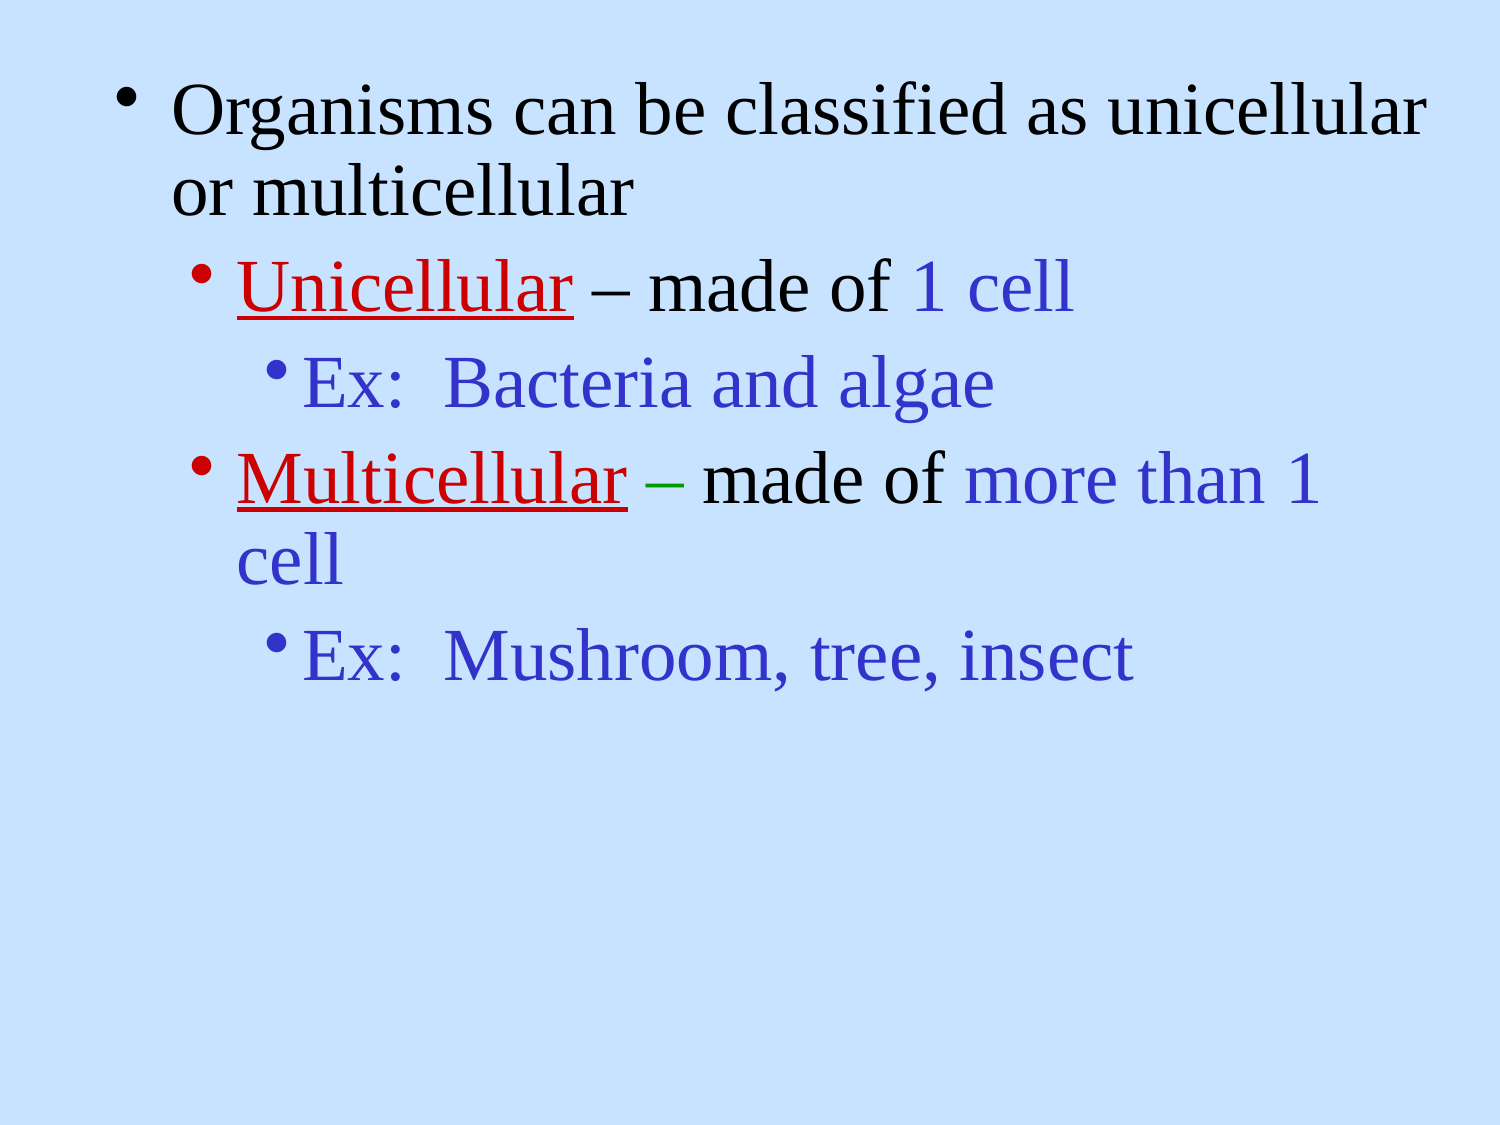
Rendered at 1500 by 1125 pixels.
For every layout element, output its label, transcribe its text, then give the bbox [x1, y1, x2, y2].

text_box Organisms can be classified as unicellular or multicellular Unicellular – made of 1 cell Ex: Bacteria and algae Multicellular – made of more than 1 cell Ex: Mushroom, tree, insect [99, 62, 1450, 1025]
